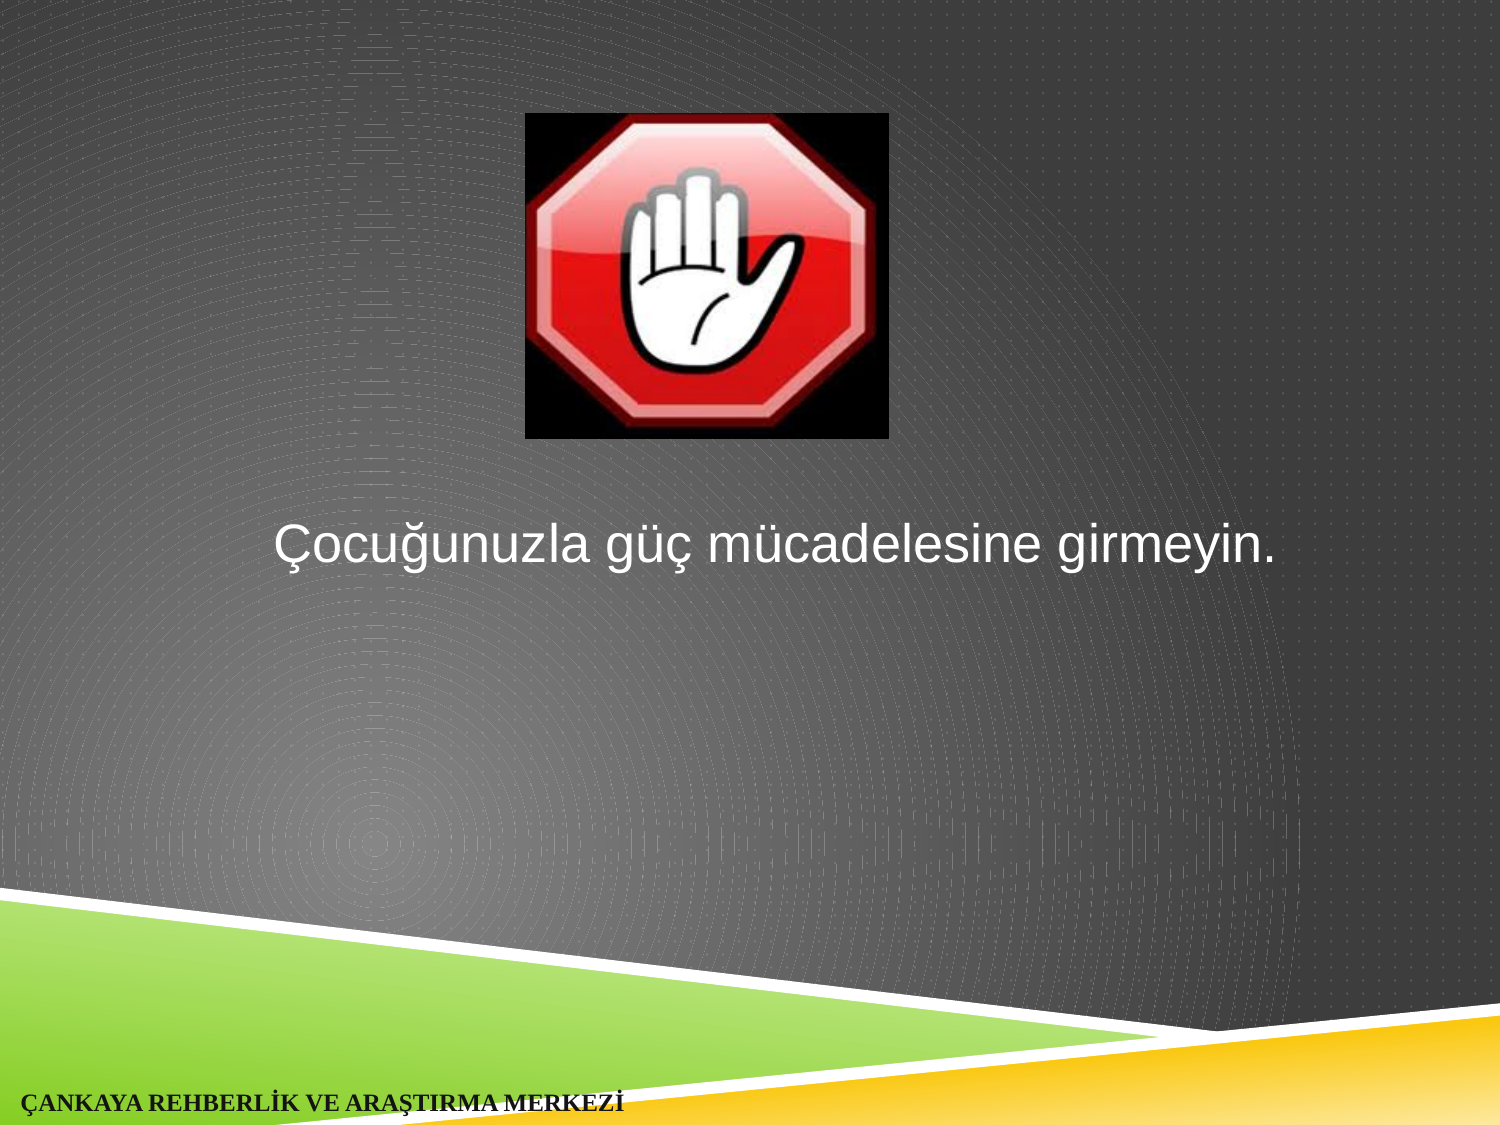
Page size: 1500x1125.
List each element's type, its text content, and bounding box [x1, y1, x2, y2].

picture [525, 113, 889, 439]
text_box ÇANKAYA REHBERLİK VE ARAŞTIRMA MERKEZİ [5, 1078, 762, 1124]
list Çocuğunuzla güç mücadelesine girmeyin. [100, 172, 1376, 745]
